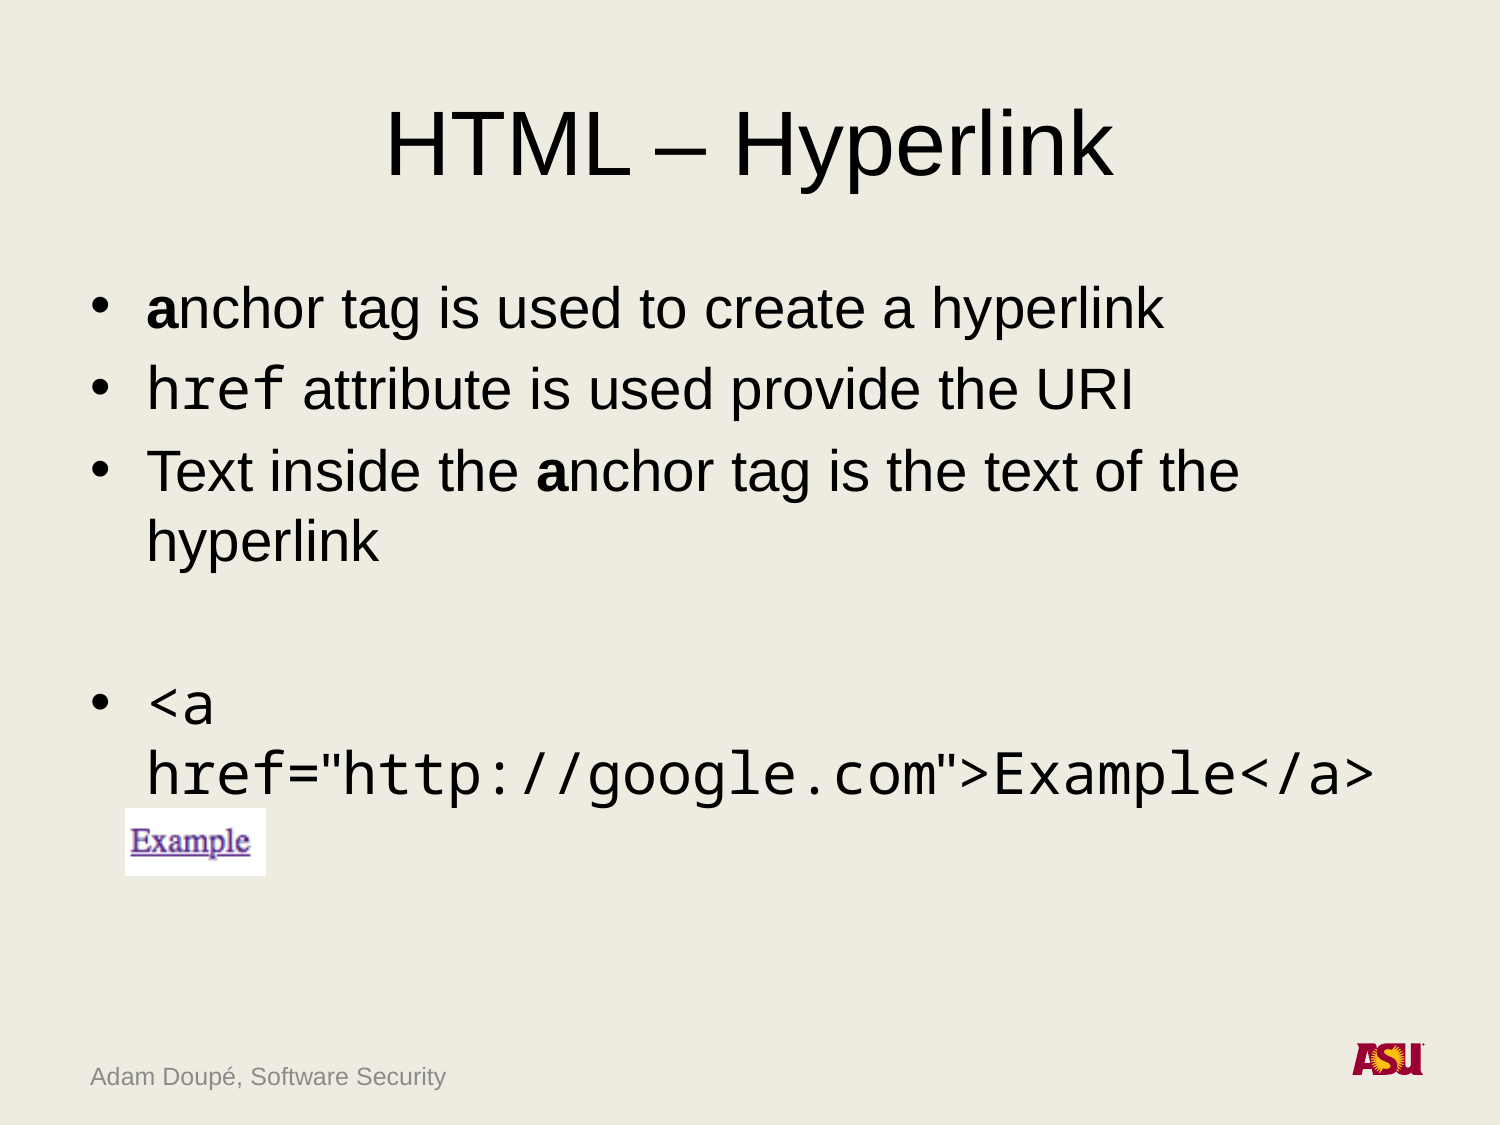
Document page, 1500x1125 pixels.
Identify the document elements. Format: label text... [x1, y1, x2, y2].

picture [125, 808, 266, 876]
list anchor tag is used to create a hyperlink href attribute is used provide the URI Text inside the anchor tag is the text of the hyperlink <a href="http://google.com">Example</a> [75, 262, 1425, 1005]
title HTML – Hyperlink [75, 45, 1425, 233]
